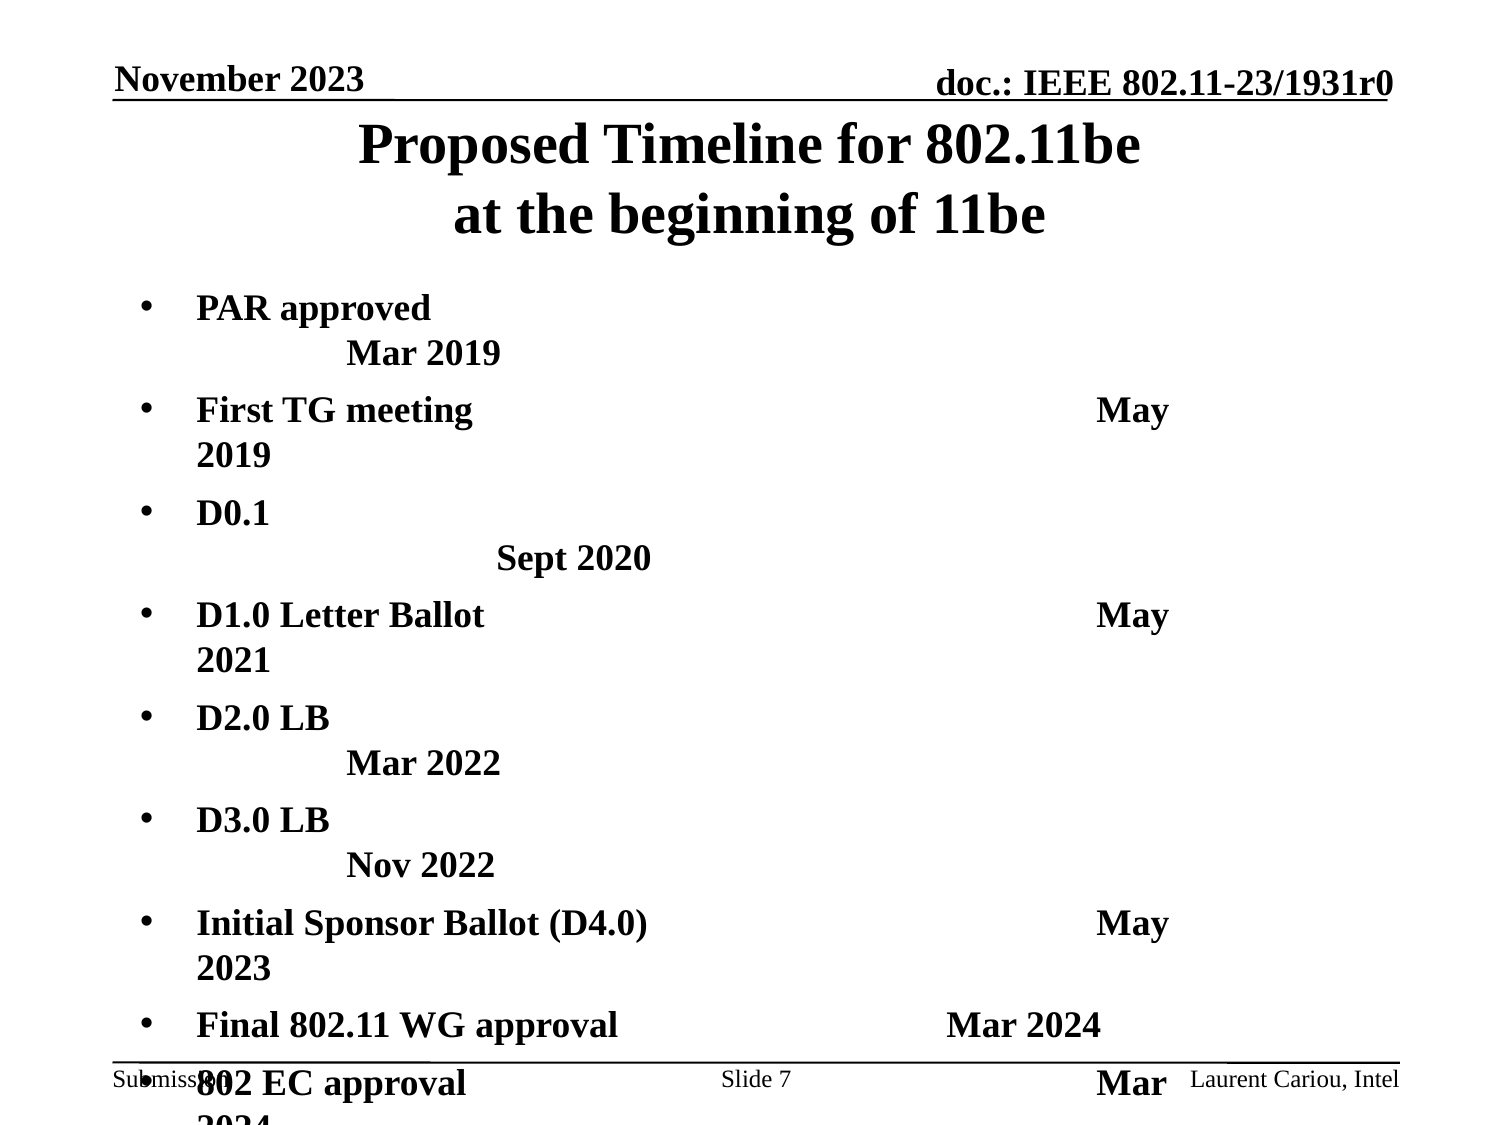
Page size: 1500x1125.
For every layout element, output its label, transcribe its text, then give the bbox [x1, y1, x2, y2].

text_box Laurent Cariou, Intel [877, 1062, 1400, 1092]
title Proposed Timeline for 802.11be at the beginning of 11be [112, 87, 1388, 263]
slide_number Slide 7 [712, 1061, 800, 1123]
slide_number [114, 54, 423, 100]
list PAR approved Mar 2019 First TG meeting May 2019 D0.1 Sept 2020 D1.0 Letter Ballot May 2021 D2.0 LB Mar 2022 D3.0 LB Nov 2022 Initial Sponsor Ballot (D4.0) May 2023 Final 802.11 WG approval Mar 2024 802 EC approval Mar 2024 RevCom and SASB approval May 2024 [124, 274, 1229, 1038]
